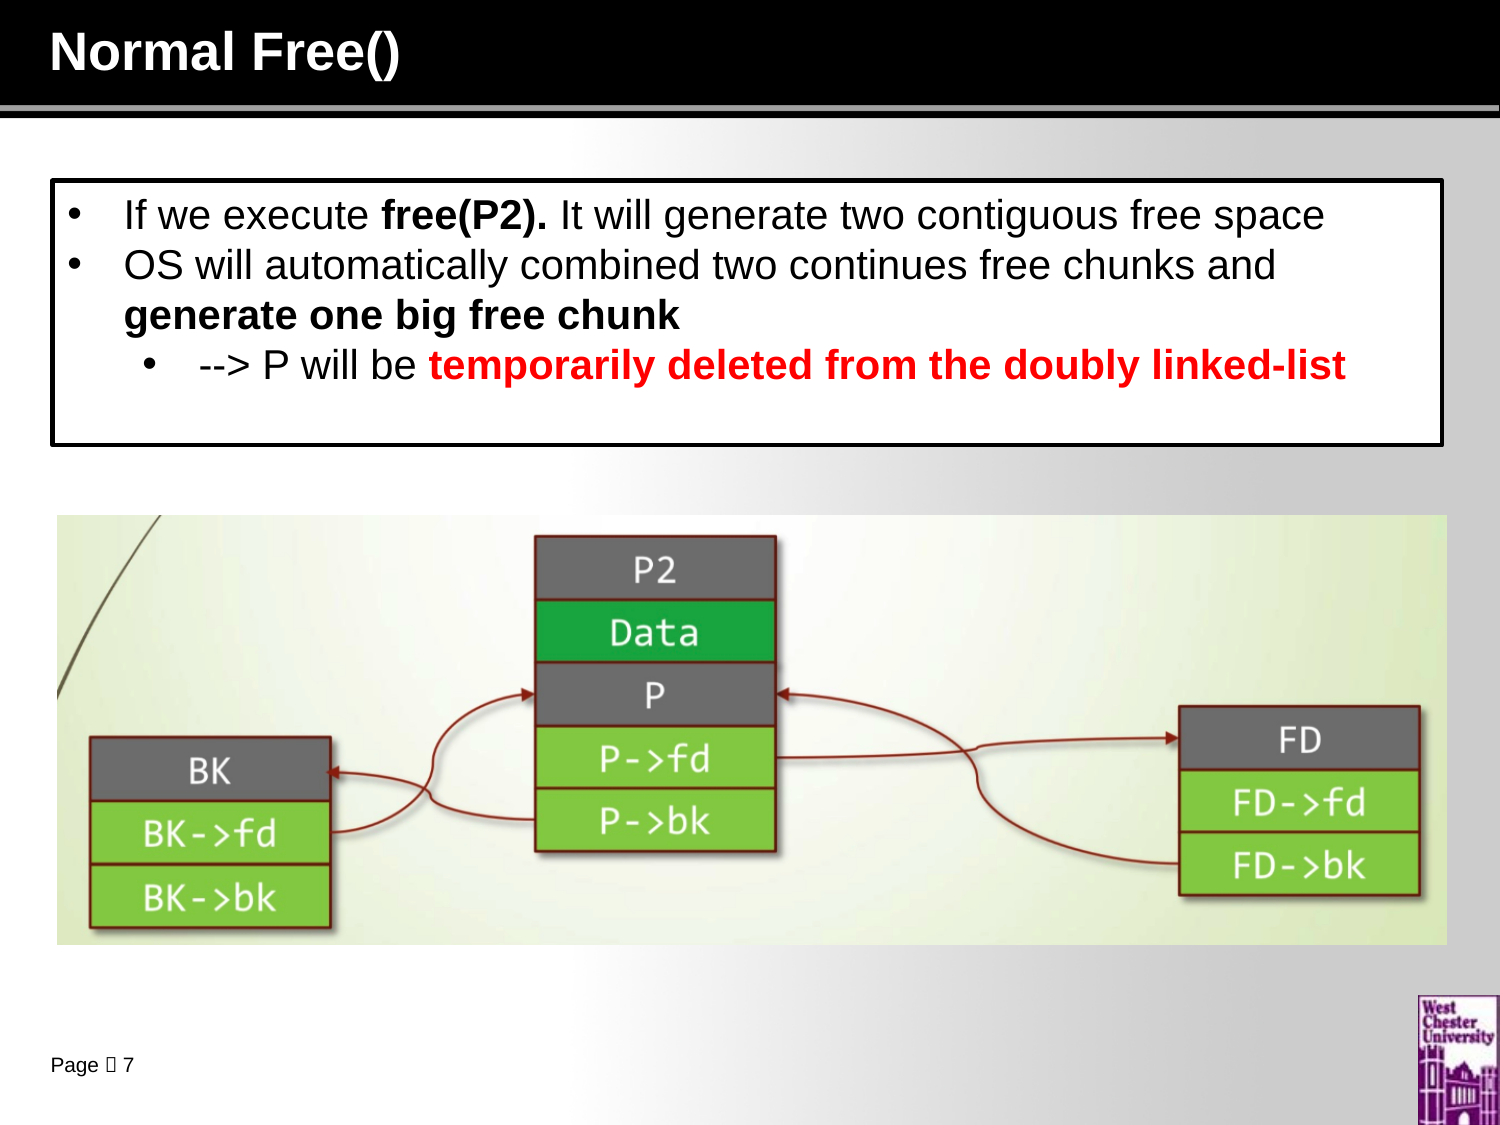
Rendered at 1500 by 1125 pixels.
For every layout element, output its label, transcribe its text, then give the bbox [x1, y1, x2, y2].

title Normal Free() [49, 16, 1447, 123]
text_box If we execute free(P2). It will generate two contiguous free space OS will automatically combined two continues free chunks and generate one big free chunk --> P will be temporarily deleted from the doubly linked-list [50, 178, 1444, 447]
picture [0, 0, 1500, 1125]
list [56, 514, 1447, 945]
